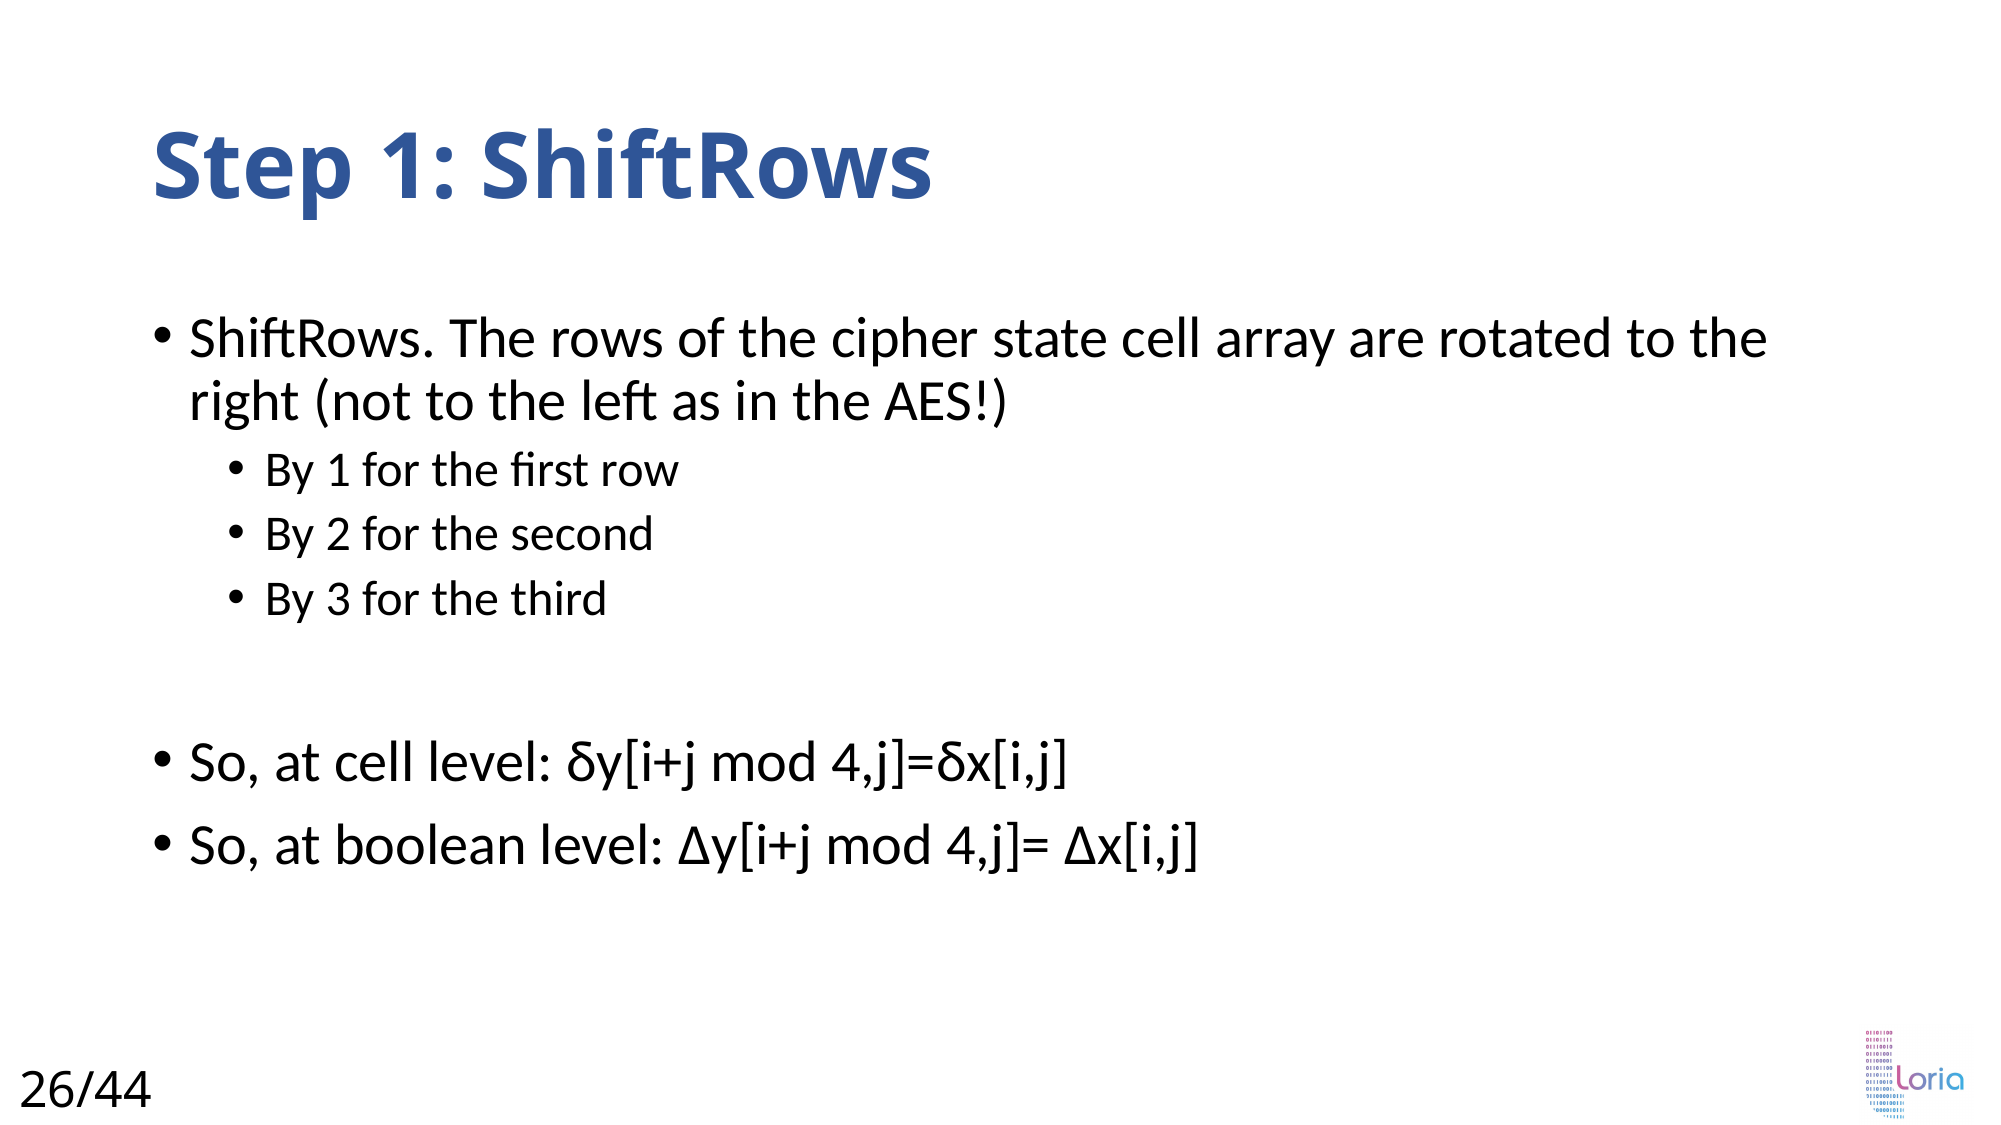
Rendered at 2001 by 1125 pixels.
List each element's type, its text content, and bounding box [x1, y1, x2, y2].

picture [1859, 1024, 1974, 1125]
title Step 1: ShiftRows [137, 59, 1863, 278]
list ShiftRows. The rows of the cipher state cell array are rotated to the right (not to the left as in the AES!) By 1 for the first row By 2 for the second By 3 for the third So, at cell level: δy[i+j mod 4,j]=δx[i,j] So, at boolean level: Δy[i+j mod 4,j]= Δx[i,j] [137, 299, 1863, 1014]
text_box 26/44 [0, 1049, 167, 1125]
